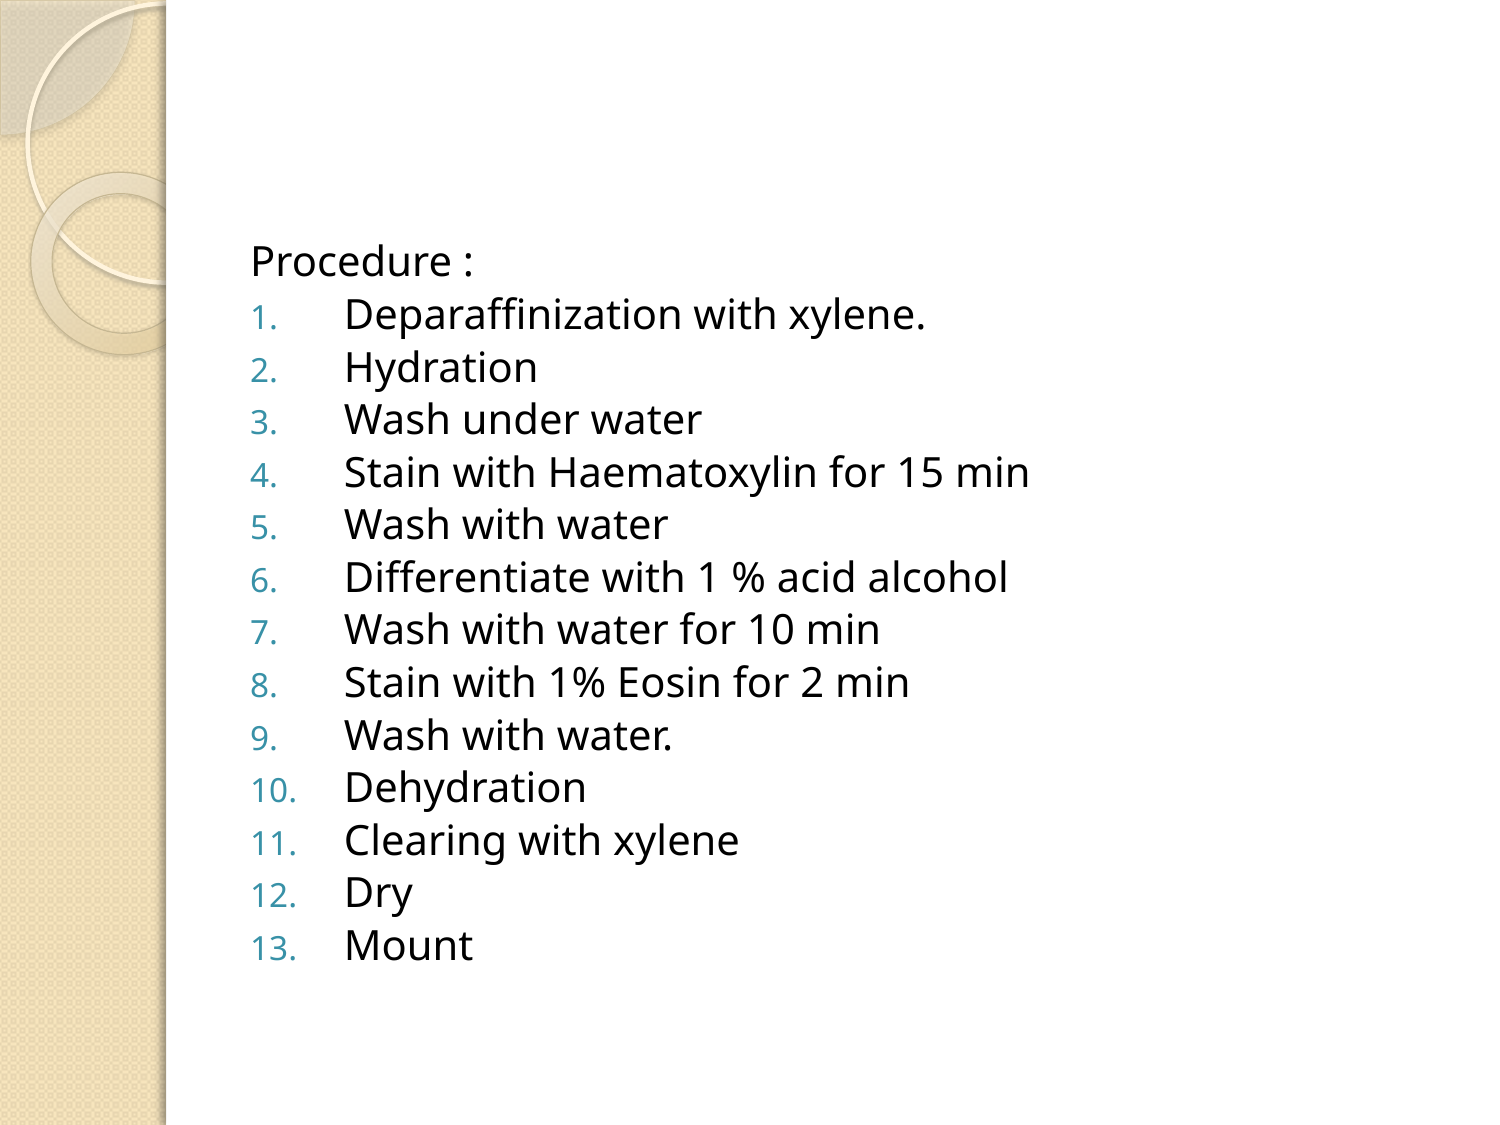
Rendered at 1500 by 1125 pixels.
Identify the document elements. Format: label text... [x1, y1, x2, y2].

list Procedure : Deparaffinization with xylene. Hydration Wash under water Stain with Haematoxylin for 15 min Wash with water Differentiate with 1 % acid alcohol Wash with water for 10 min Stain with 1% Eosin for 2 min Wash with water. Dehydration Clearing with xylene Dry Mount [235, 237, 1466, 1025]
